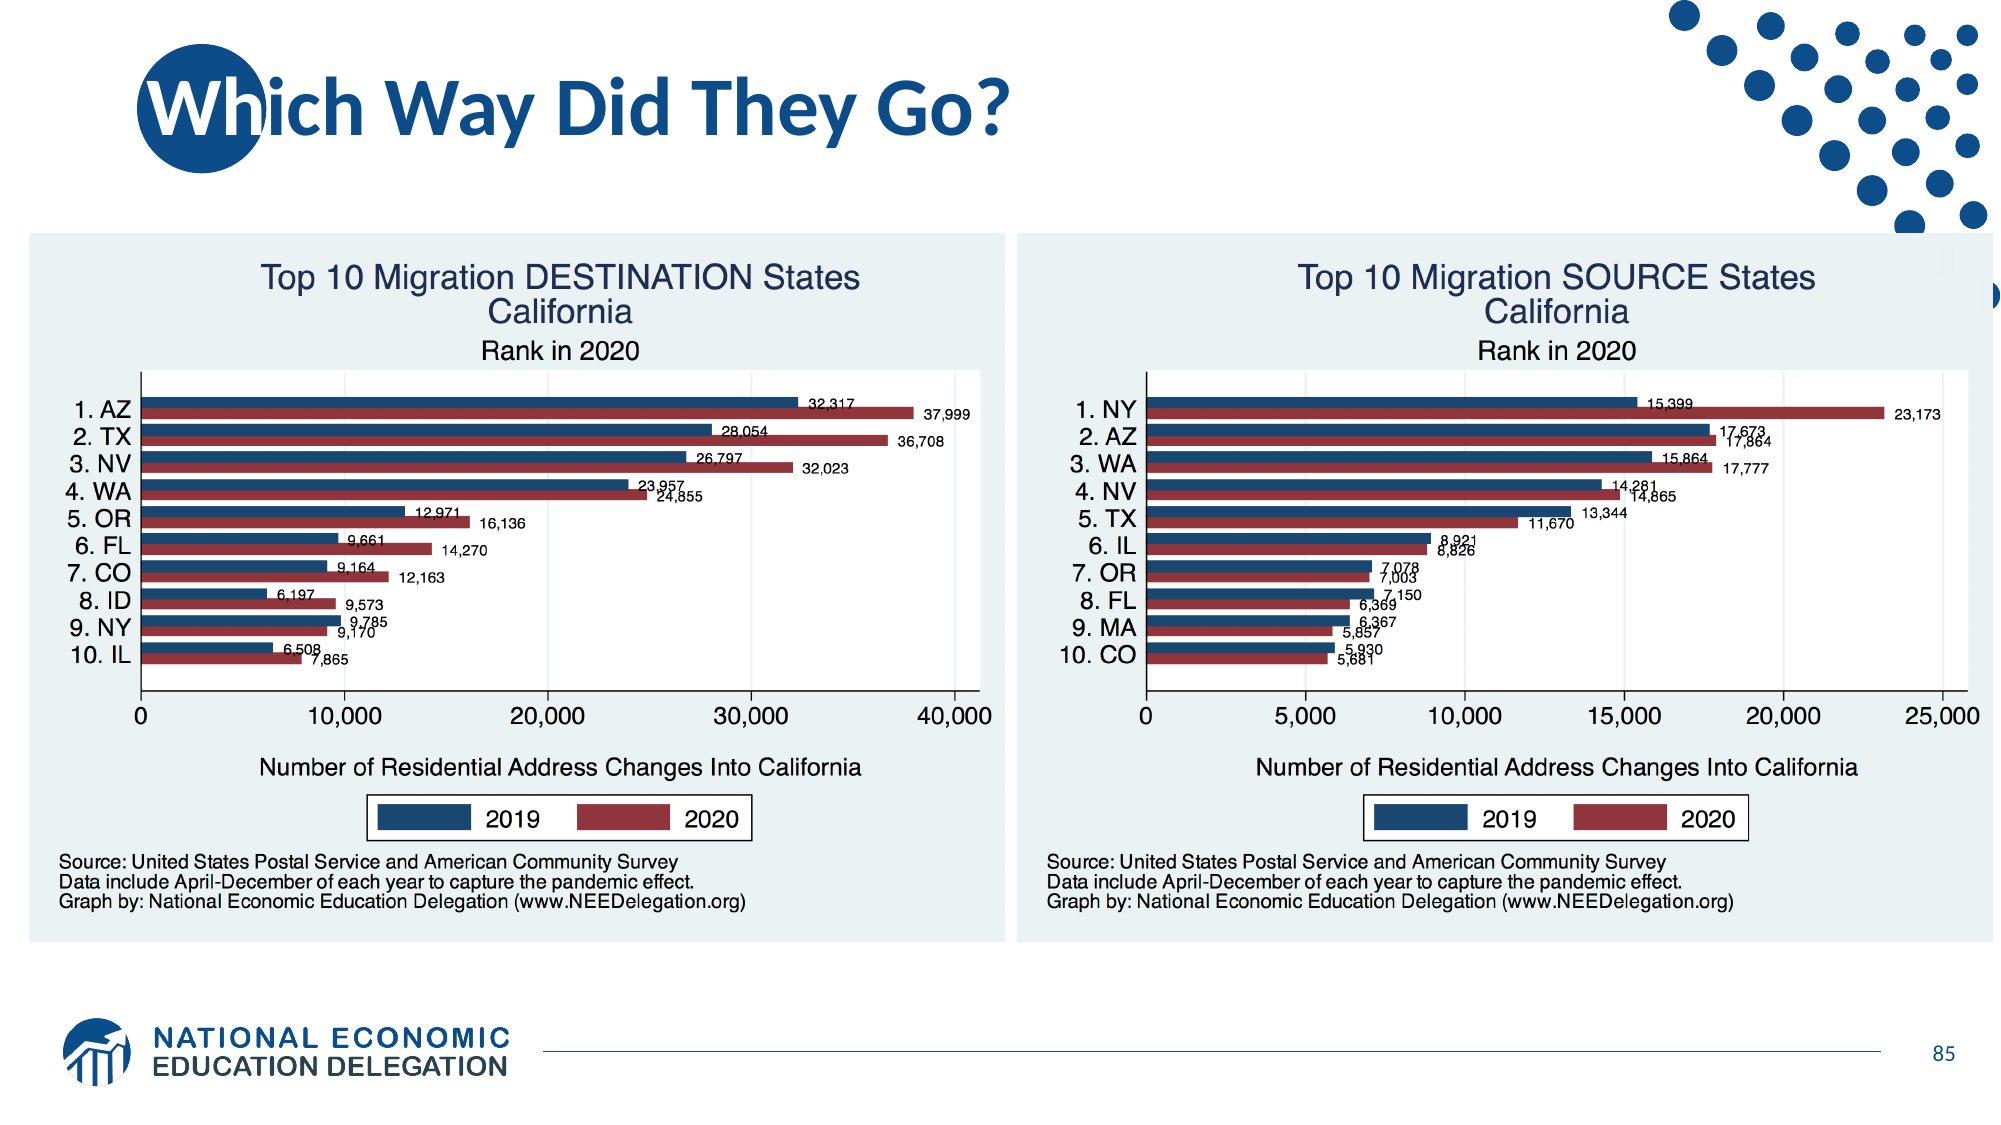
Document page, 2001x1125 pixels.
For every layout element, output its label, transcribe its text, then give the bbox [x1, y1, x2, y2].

picture [55, 1013, 520, 1091]
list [29, 233, 1005, 942]
title Which Way Did They Go? [131, 0, 1856, 218]
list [1017, 233, 1993, 942]
slide_number 85 [1521, 1022, 1972, 1082]
